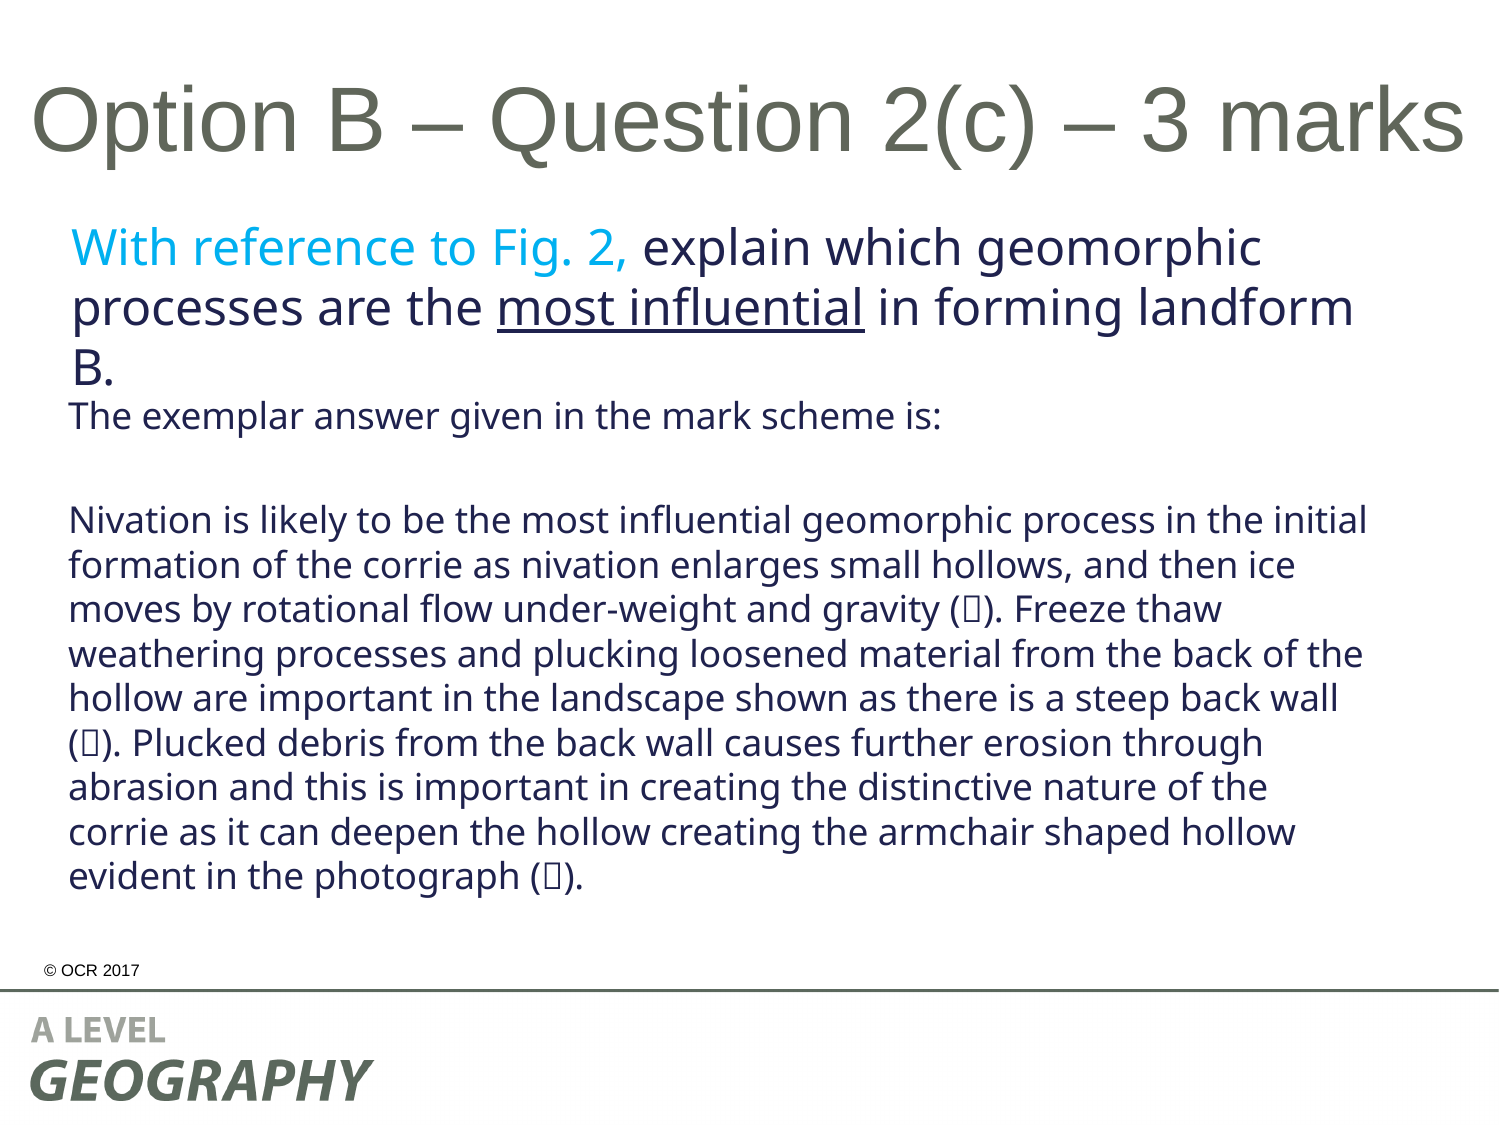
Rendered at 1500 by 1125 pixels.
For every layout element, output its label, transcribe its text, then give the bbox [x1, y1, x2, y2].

picture [0, 989, 1499, 1125]
title Option B – Question 2(c) – 3 marks [0, 20, 1500, 209]
list The exemplar answer given in the mark scheme is: Nivation is likely to be the most influential geomorphic process in the initial formation of the corrie as nivation enlarges small hollows, and then ice moves by rotational flow under-weight and gravity (). Freeze thaw weathering processes and plucking loosened material from the back of the hollow are important in the landscape shown as there is a steep back wall (). Plucked debris from the back wall causes further erosion through abrasion and this is important in creating the distinctive nature of the corrie as it can deepen the hollow creating the armchair shaped hollow evident in the photograph (). [53, 385, 1388, 906]
text_box With reference to Fig. 2, explain which geomorphic processes are the most influential in forming landform B. [56, 208, 1388, 403]
